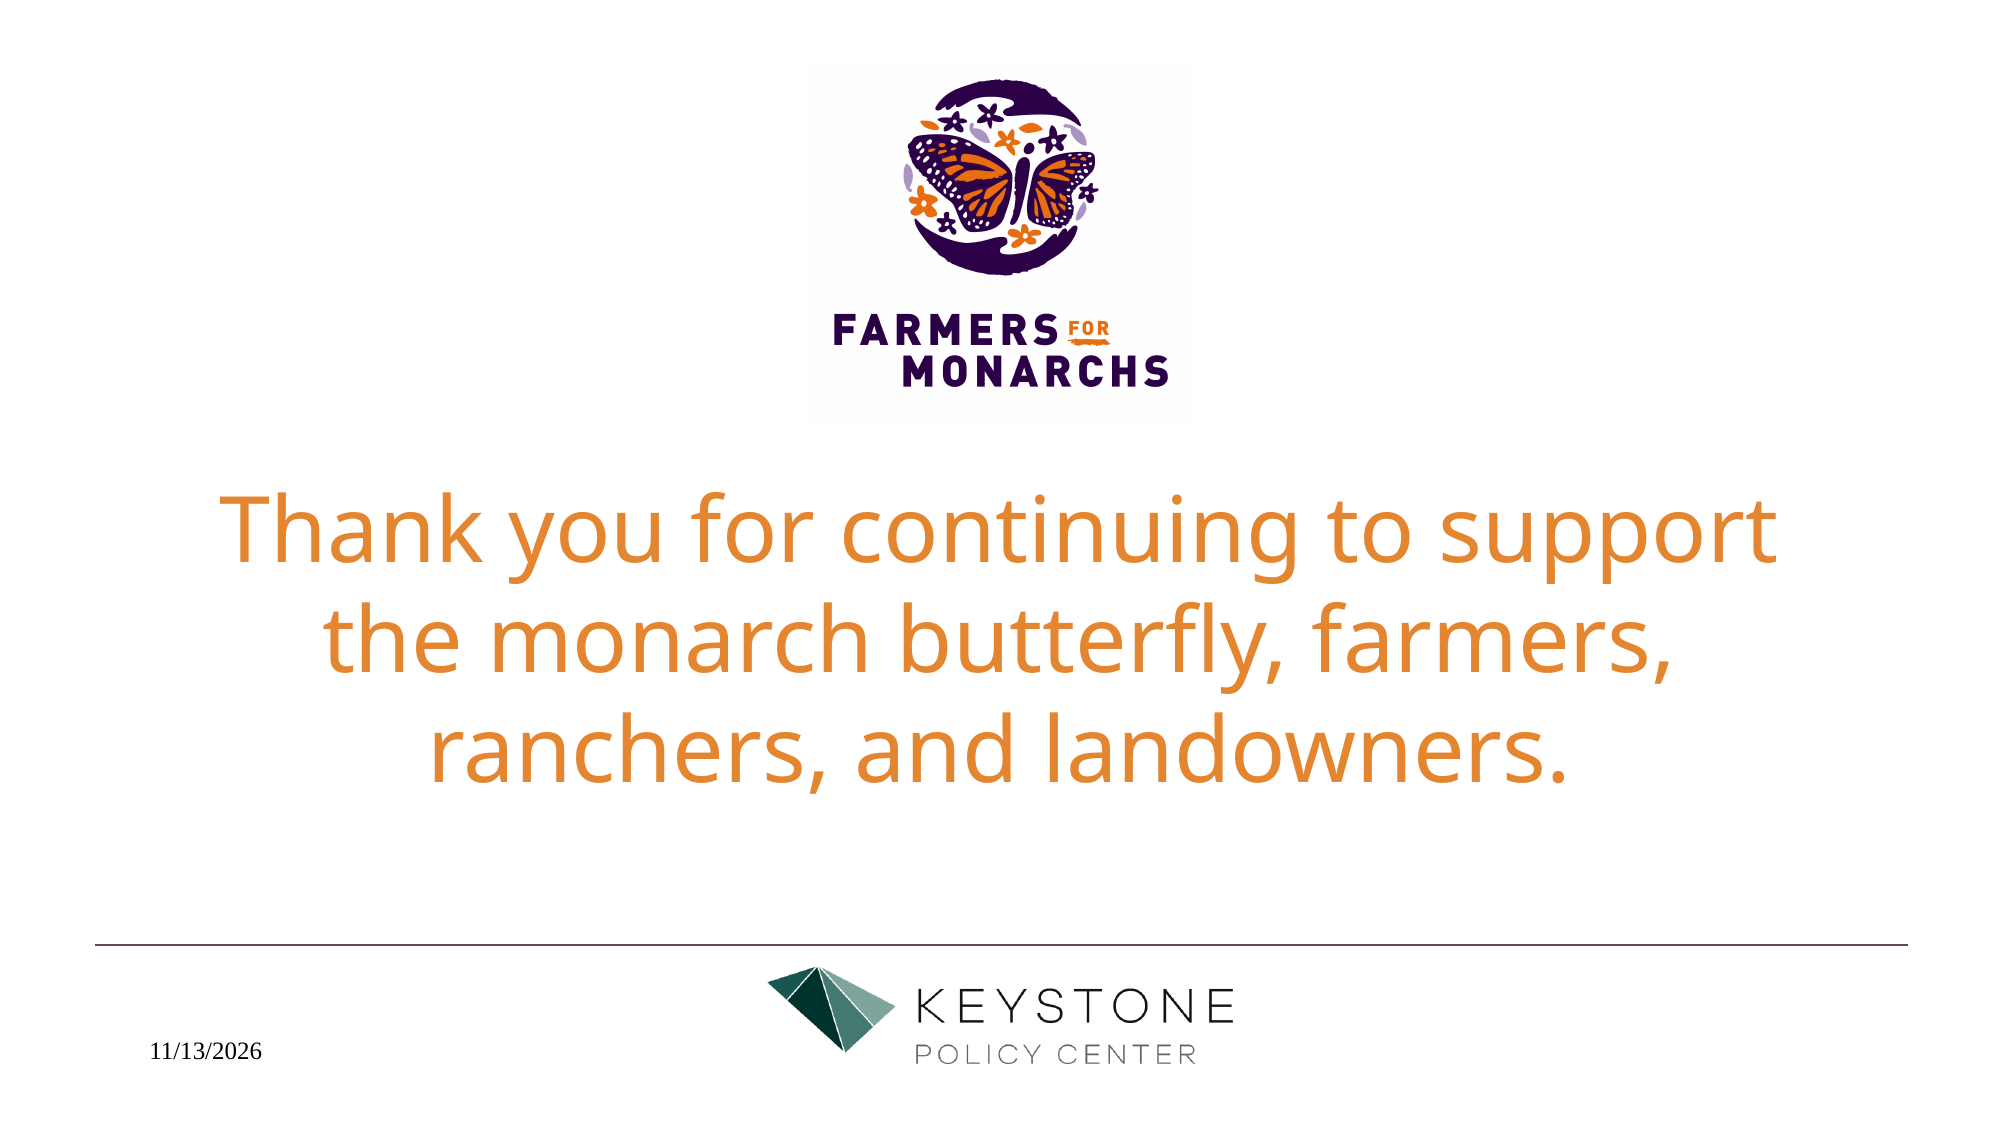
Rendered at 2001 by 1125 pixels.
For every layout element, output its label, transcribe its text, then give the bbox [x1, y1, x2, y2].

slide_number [134, 1019, 601, 1080]
title Thank you for continuing to support the monarch butterfly, farmers, ranchers, and landowners. [192, 364, 1808, 908]
picture [811, 60, 1189, 425]
picture [766, 966, 1233, 1065]
